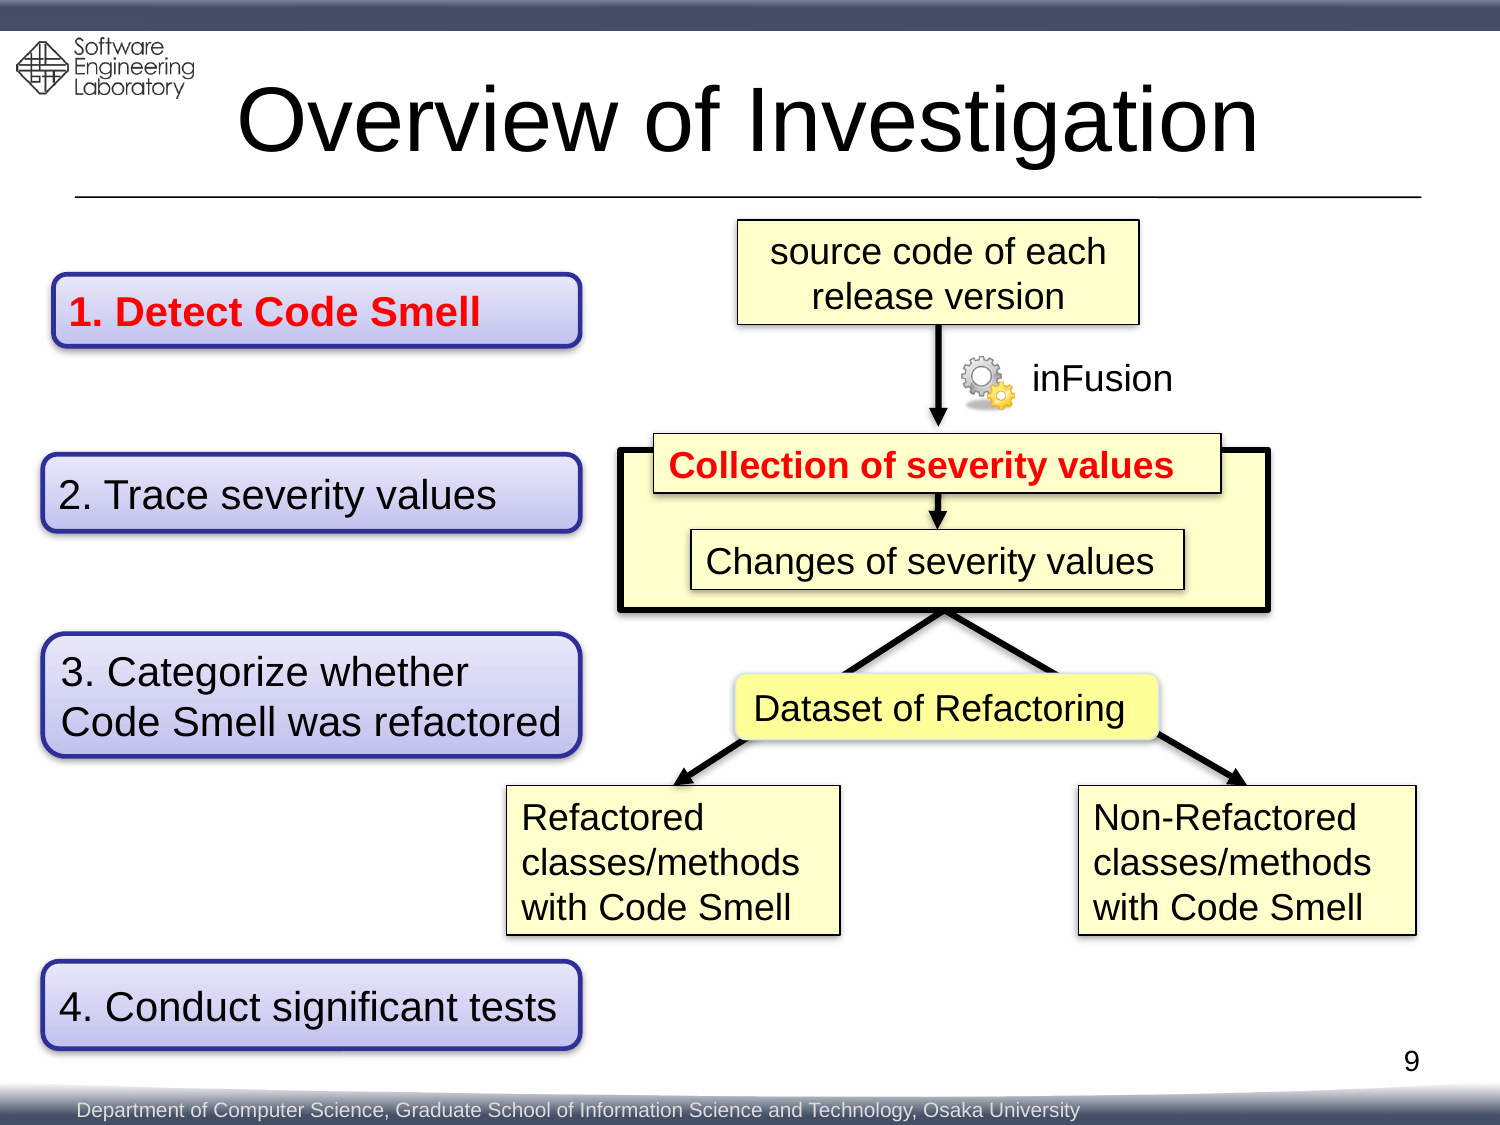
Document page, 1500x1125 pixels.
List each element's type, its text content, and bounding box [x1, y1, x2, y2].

text_box source code of each release version [737, 219, 1140, 325]
picture [0, 0, 1500, 31]
picture [959, 353, 1018, 412]
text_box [672, 609, 945, 786]
text_box 3. Categorize whether Code Smell was refactored [42, 633, 581, 757]
title Overview of Investigation [74, 50, 1424, 180]
text_box Collection of severity values [653, 433, 1222, 494]
slide_number 9 [1246, 1034, 1436, 1083]
text_box Changes of severity values [690, 529, 1184, 590]
text_box inFusion [1017, 346, 1189, 406]
text_box 2. Trace severity values [42, 454, 581, 532]
picture [16, 37, 194, 99]
text_box Refactored classes/methods with Code Smell [506, 785, 840, 936]
text_box Non-Refactored classes/methods with Code Smell [1078, 785, 1416, 936]
text_box 4. Conduct significant tests [42, 961, 581, 1049]
picture [0, 1082, 1500, 1125]
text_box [945, 609, 1248, 786]
text_box 1. Detect Code Smell [53, 274, 581, 347]
text_box [617, 447, 1271, 613]
